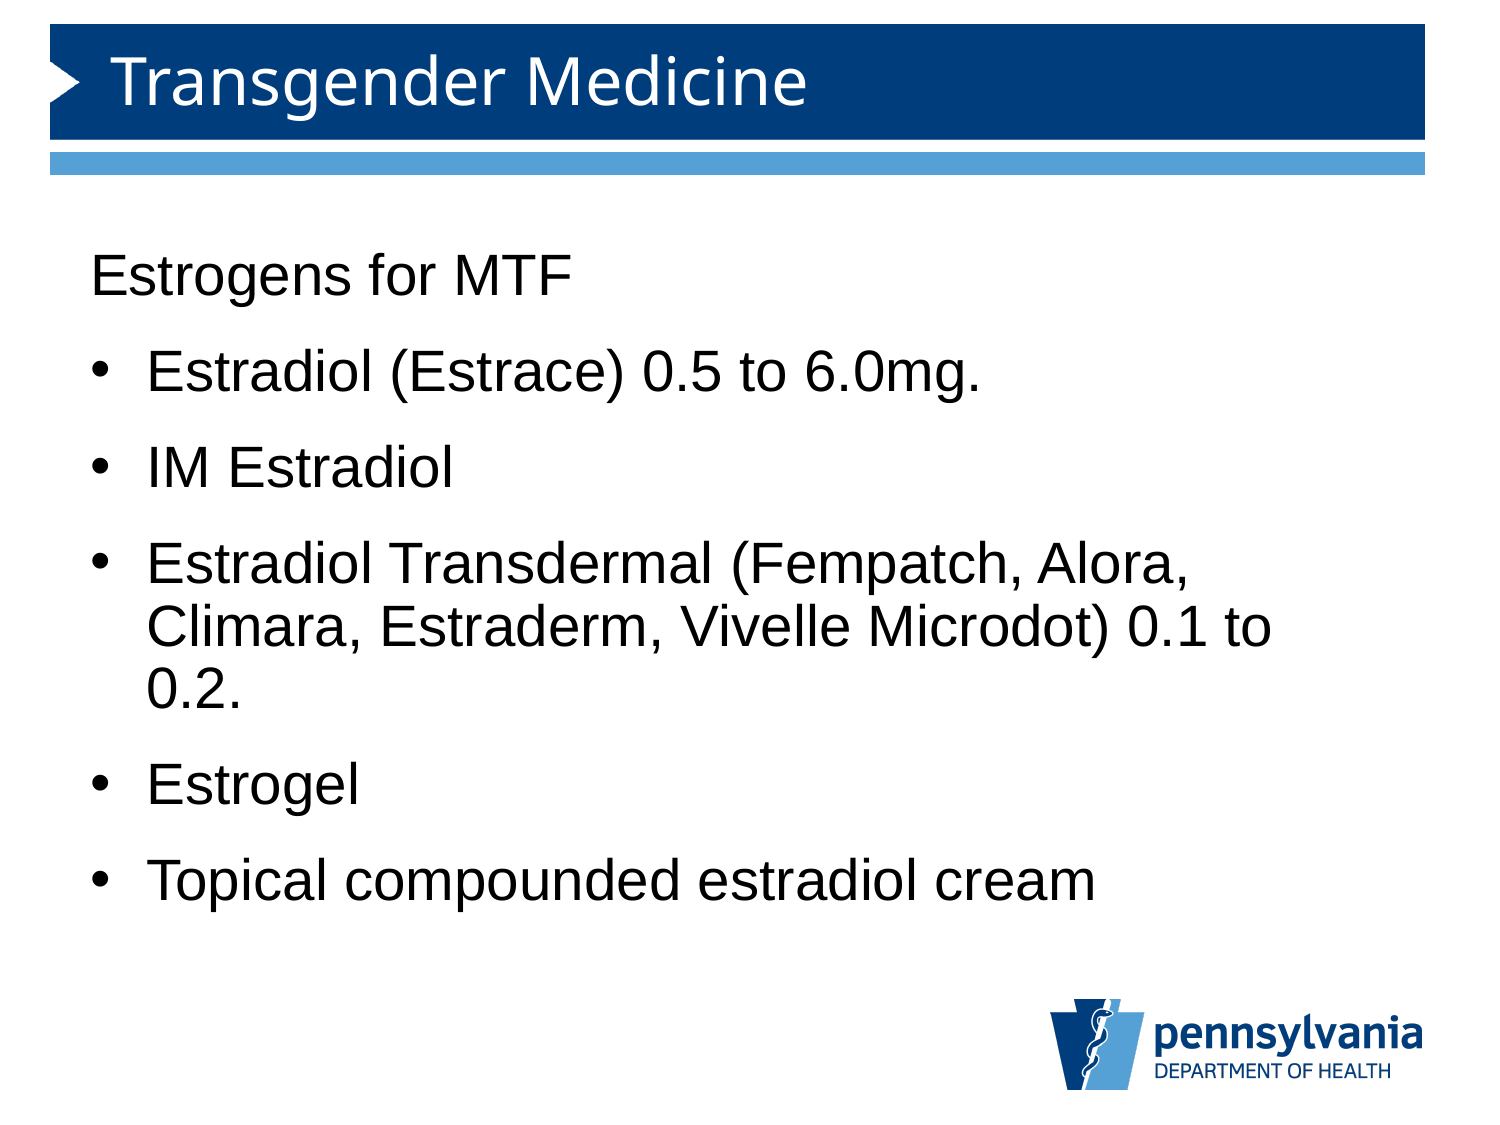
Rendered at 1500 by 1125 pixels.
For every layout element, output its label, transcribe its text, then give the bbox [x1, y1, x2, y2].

picture [50, 24, 1425, 175]
list Estrogens for MTF Estradiol (Estrace) 0.5 to 6.0mg. IM Estradiol Estradiol Transdermal (Fempatch, Alora, Climara, Estraderm, Vivelle Microdot) 0.1 to 0.2. Estrogel Topical compounded estradiol cream [74, 237, 1391, 938]
title Transgender Medicine [95, 28, 1397, 130]
picture [1050, 999, 1422, 1090]
